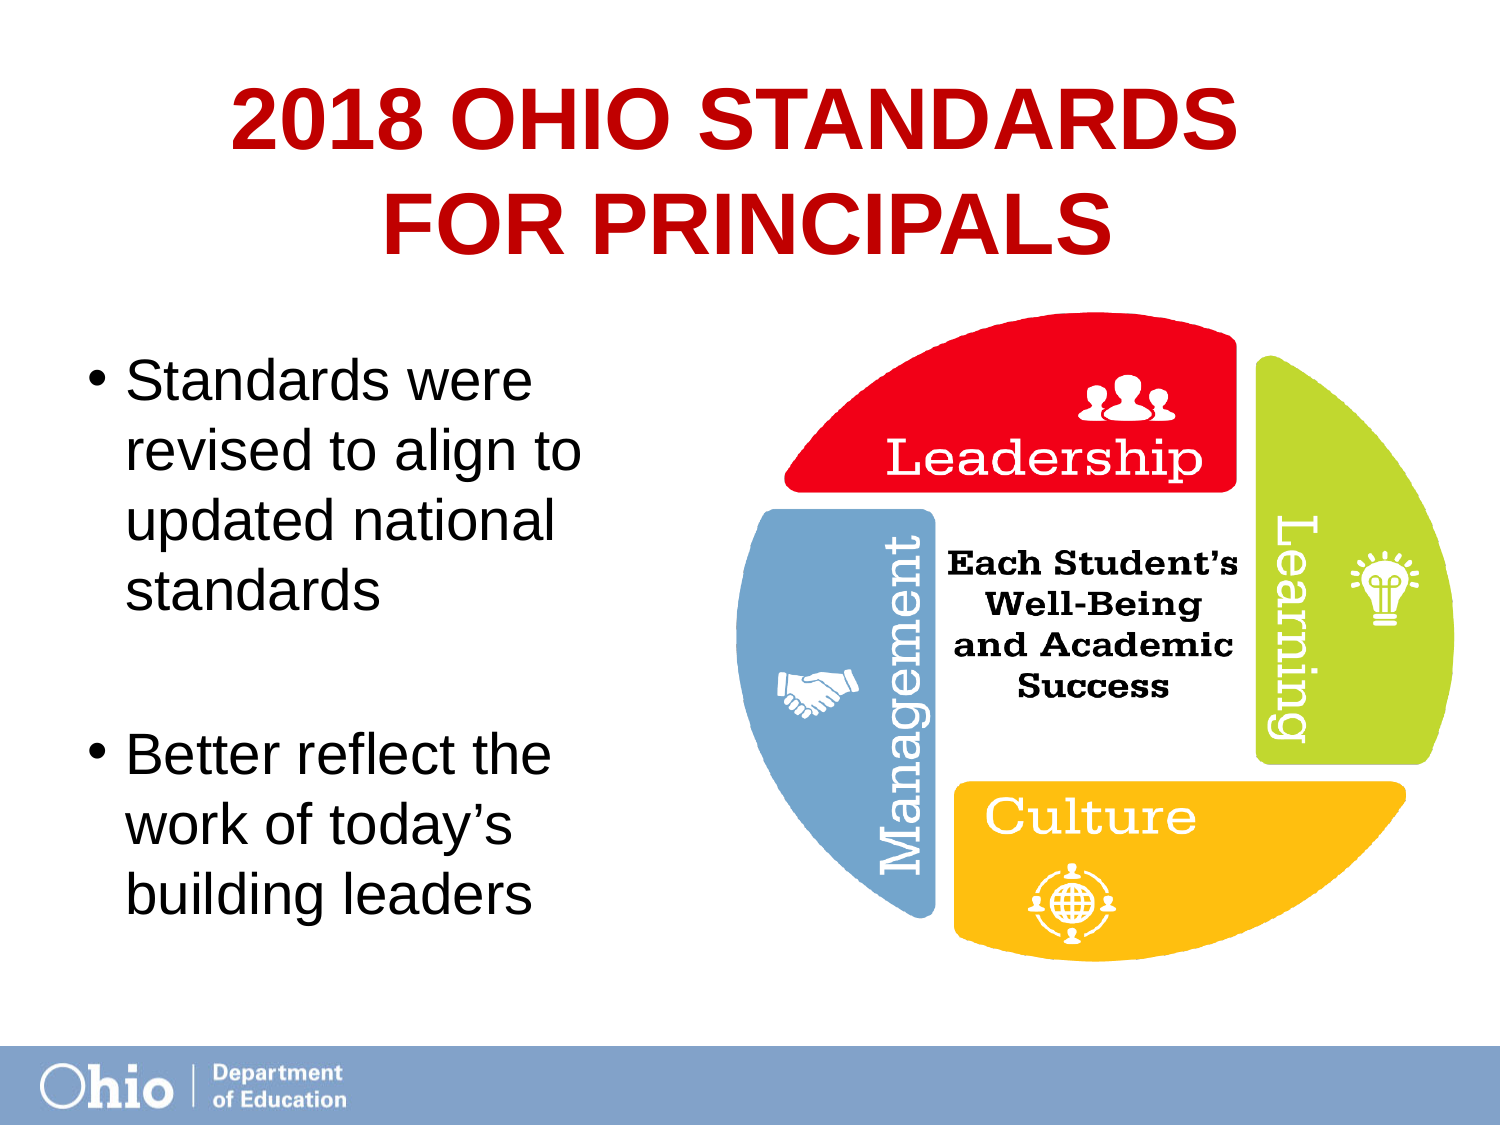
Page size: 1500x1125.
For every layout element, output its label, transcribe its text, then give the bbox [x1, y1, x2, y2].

list Standards were revised to align to updated national standards Better reflect the work of today’s building leaders [87, 342, 692, 976]
picture [730, 248, 1466, 971]
title 2018 Ohio Standards for Principals [48, 61, 1448, 286]
picture [0, 1046, 1500, 1125]
